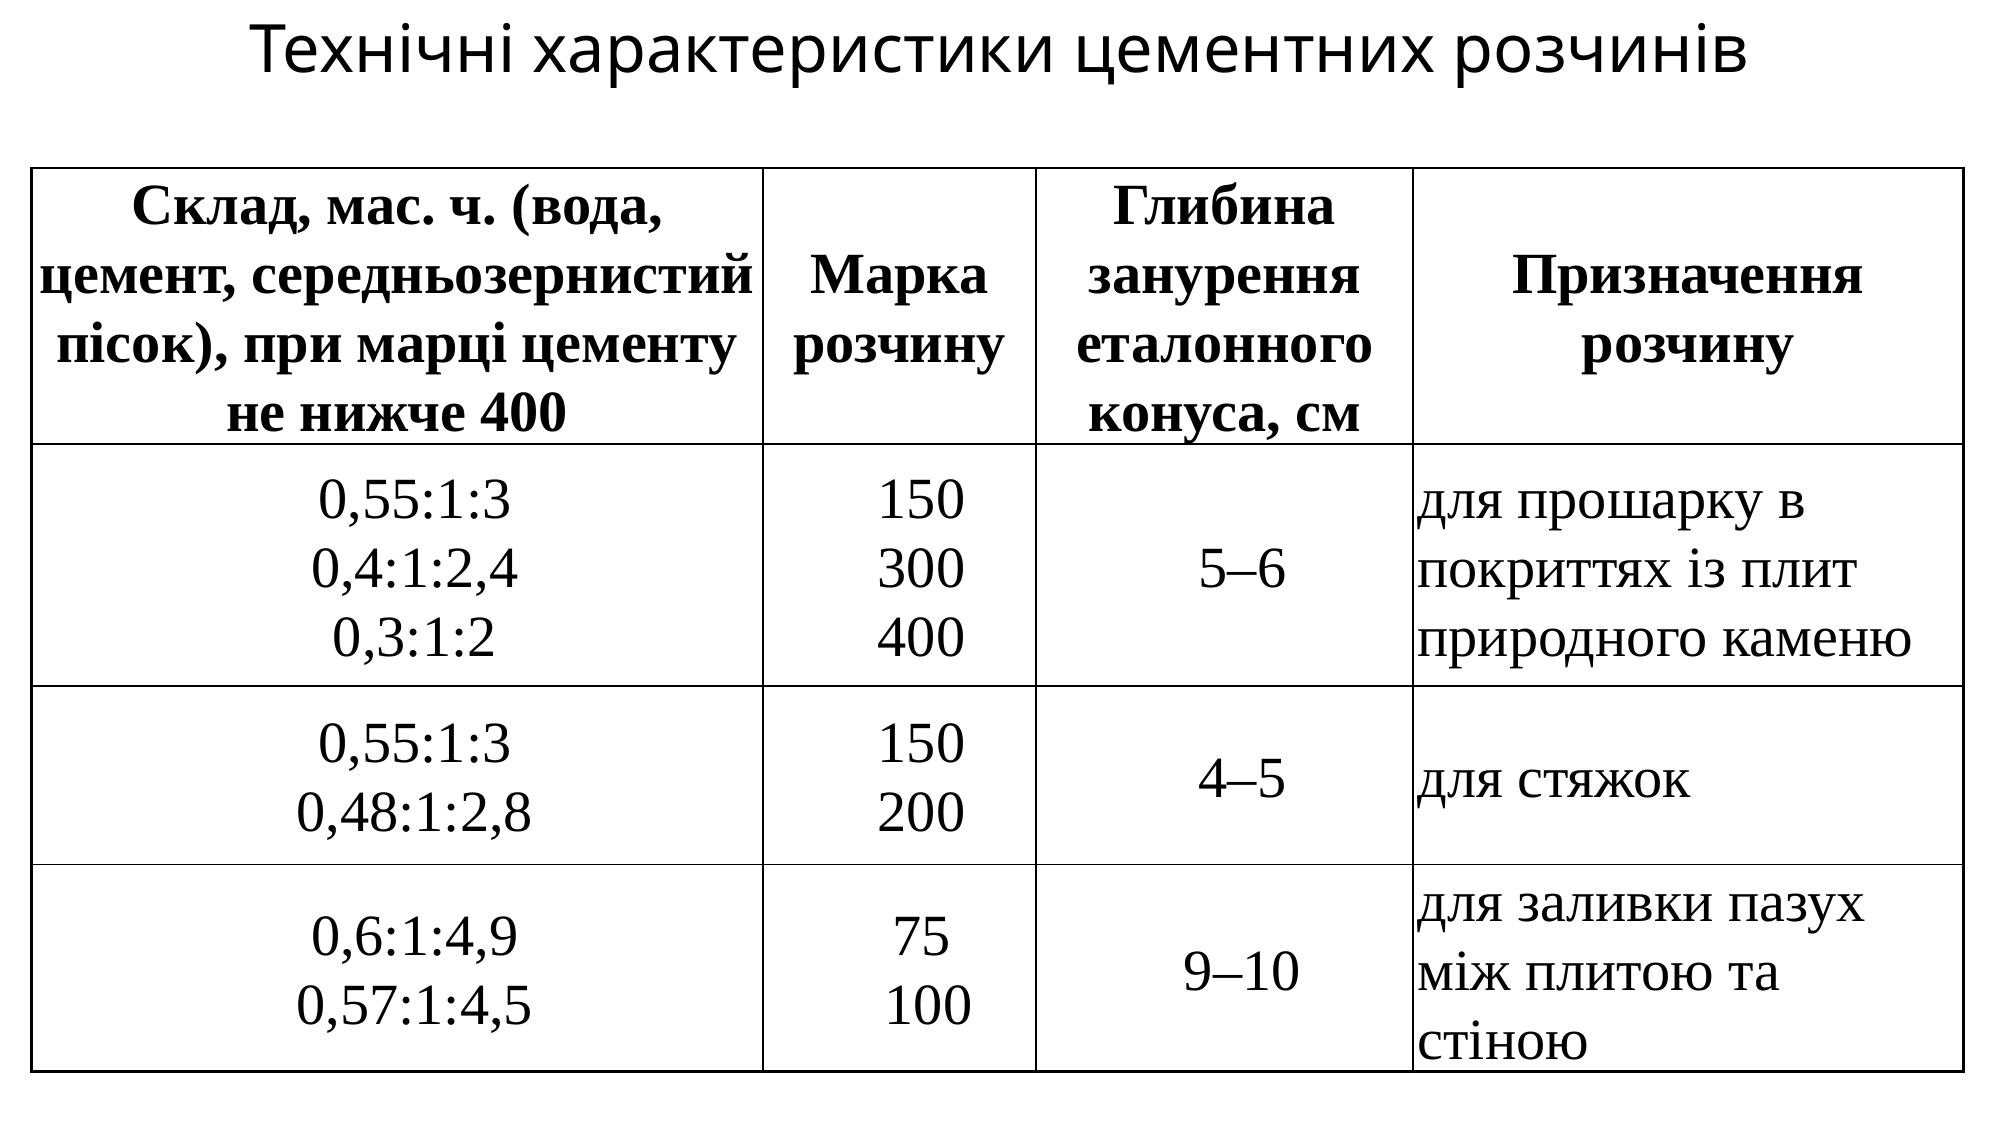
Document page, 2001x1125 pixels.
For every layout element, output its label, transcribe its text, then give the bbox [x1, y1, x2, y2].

table_cell для прошарку в покриттях із плит природного каменю [1414, 445, 1962, 685]
table_header Призначення розчину [1414, 169, 1962, 443]
table_cell 150 300 400 [764, 445, 1035, 685]
table_cell для заливки пазух між плитою та стіною [1414, 865, 1962, 1070]
table_header Склад, мас. ч. (вода, цемент, середньозернистий пісок), при марці цементу не нижче 400 [33, 169, 762, 443]
table_header Глибина занурення еталонного конуса, см [1037, 169, 1412, 443]
table_cell 9–10 [1037, 865, 1412, 1070]
table_cell 5–6 [1037, 445, 1412, 685]
table_cell 150 200 [764, 687, 1035, 864]
title Технічні характеристики цементних розчинів [0, 0, 2000, 101]
table_cell для стяжок [1414, 687, 1962, 864]
table_cell 4–5 [1037, 687, 1412, 864]
table_cell 0,55:1:3 0,4:1:2,4 0,3:1:2 [33, 445, 762, 685]
table_cell 0,55:1:3 0,48:1:2,8 [33, 687, 762, 864]
table_cell 75 100 [764, 865, 1035, 1070]
table_cell 0,6:1:4,9 0,57:1:4,5 [33, 865, 762, 1070]
table_header Марка розчину [764, 169, 1035, 443]
